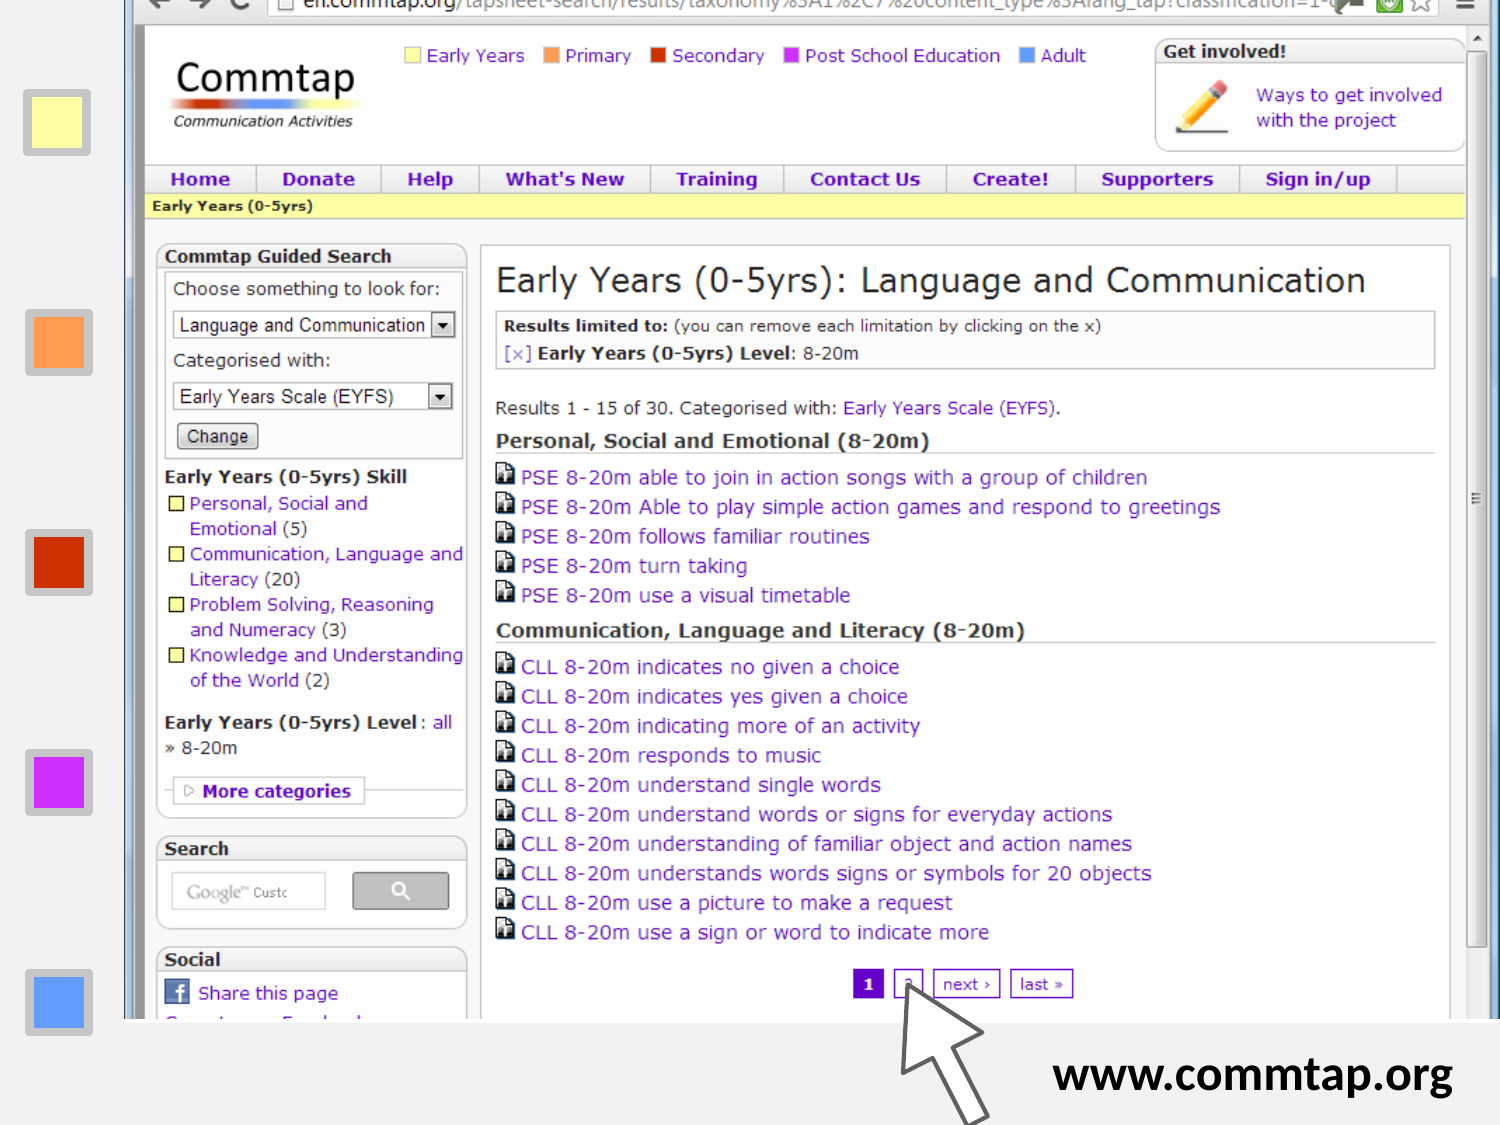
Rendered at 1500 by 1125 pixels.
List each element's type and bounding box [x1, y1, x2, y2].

text_box [903, 1026, 988, 1125]
picture [123, 0, 1500, 1019]
